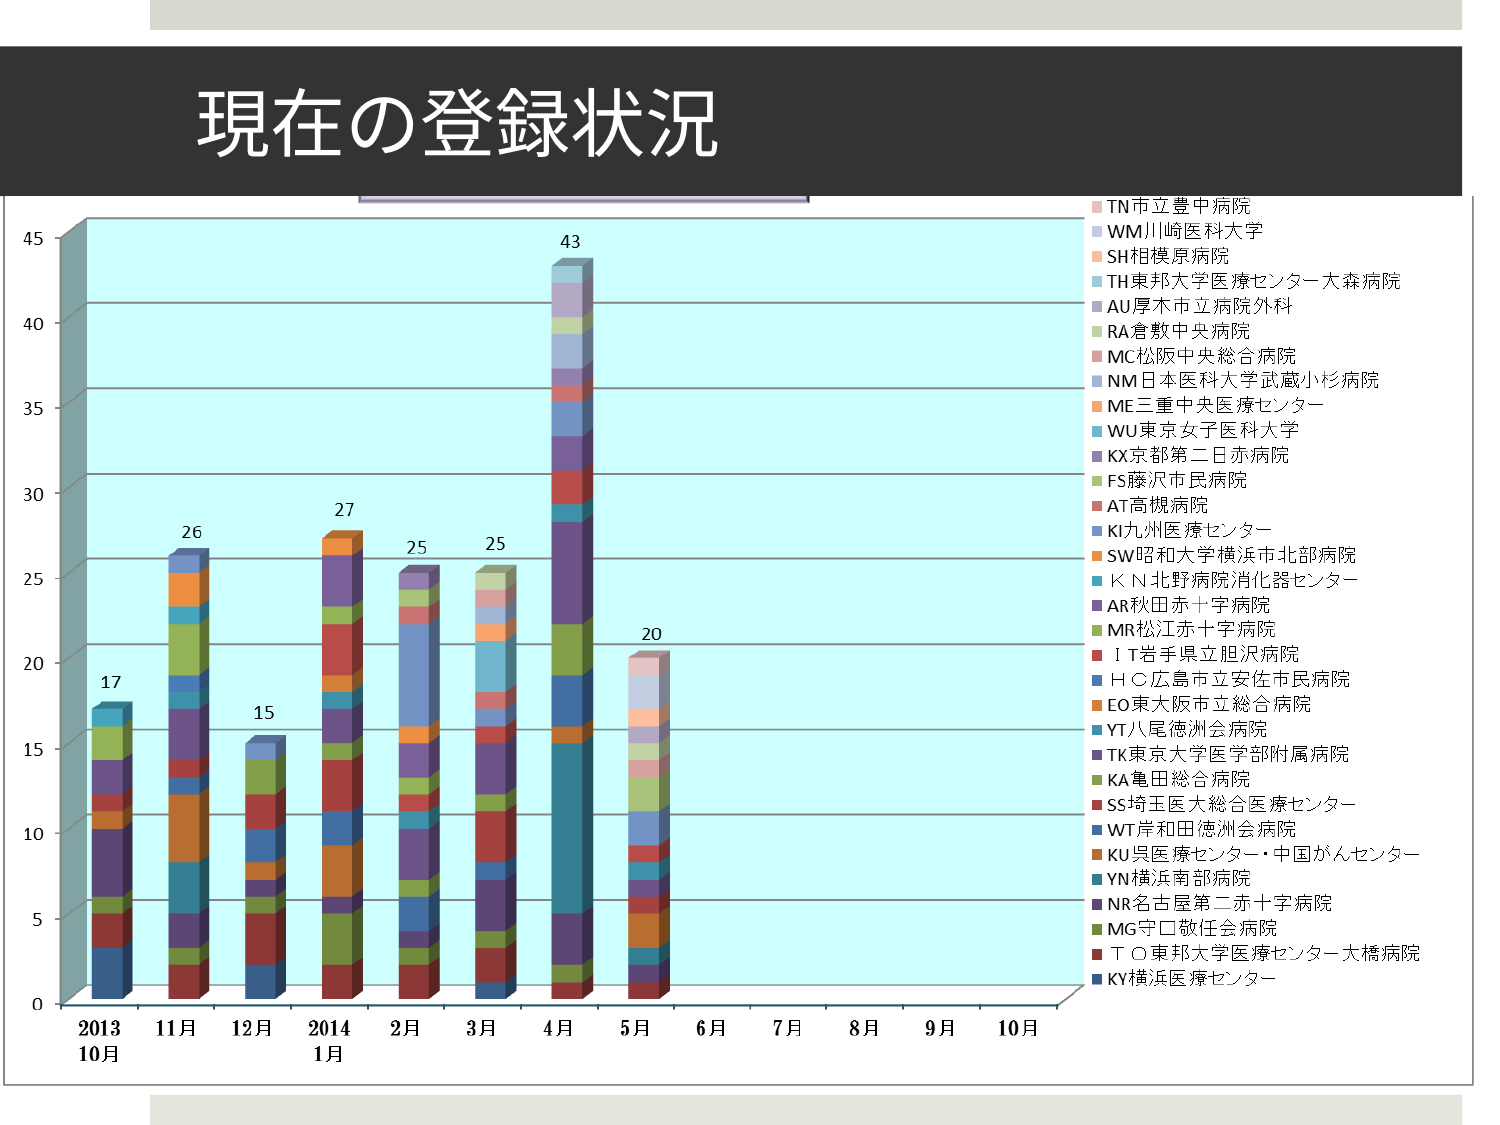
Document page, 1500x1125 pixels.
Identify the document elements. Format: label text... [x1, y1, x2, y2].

title 現在の登録状況 [0, 46, 1463, 195]
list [0, 195, 1476, 1087]
